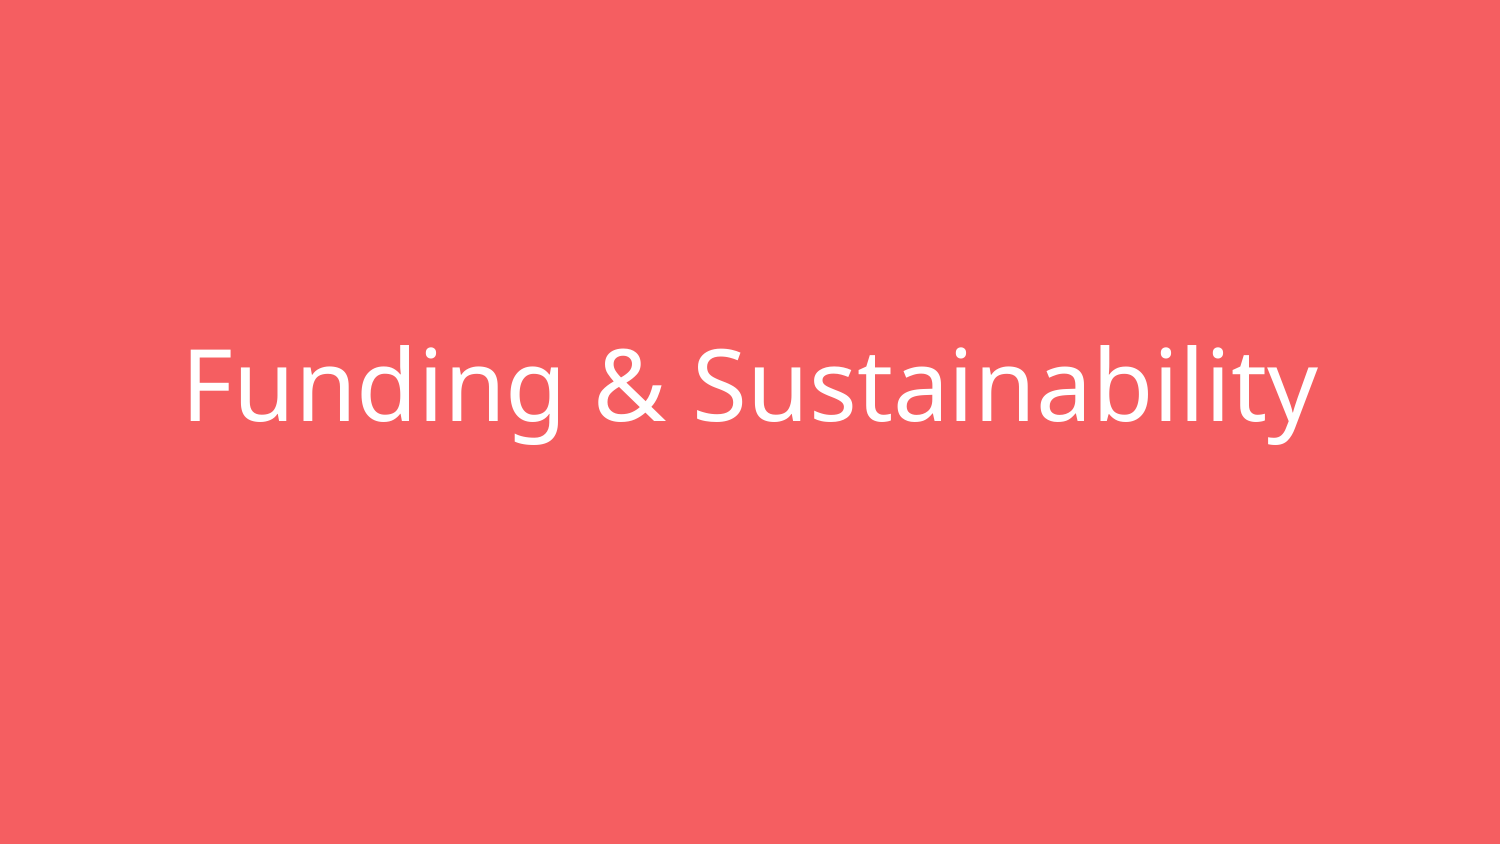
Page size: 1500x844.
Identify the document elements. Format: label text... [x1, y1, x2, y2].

title Funding & Sustainability [83, 233, 1417, 529]
